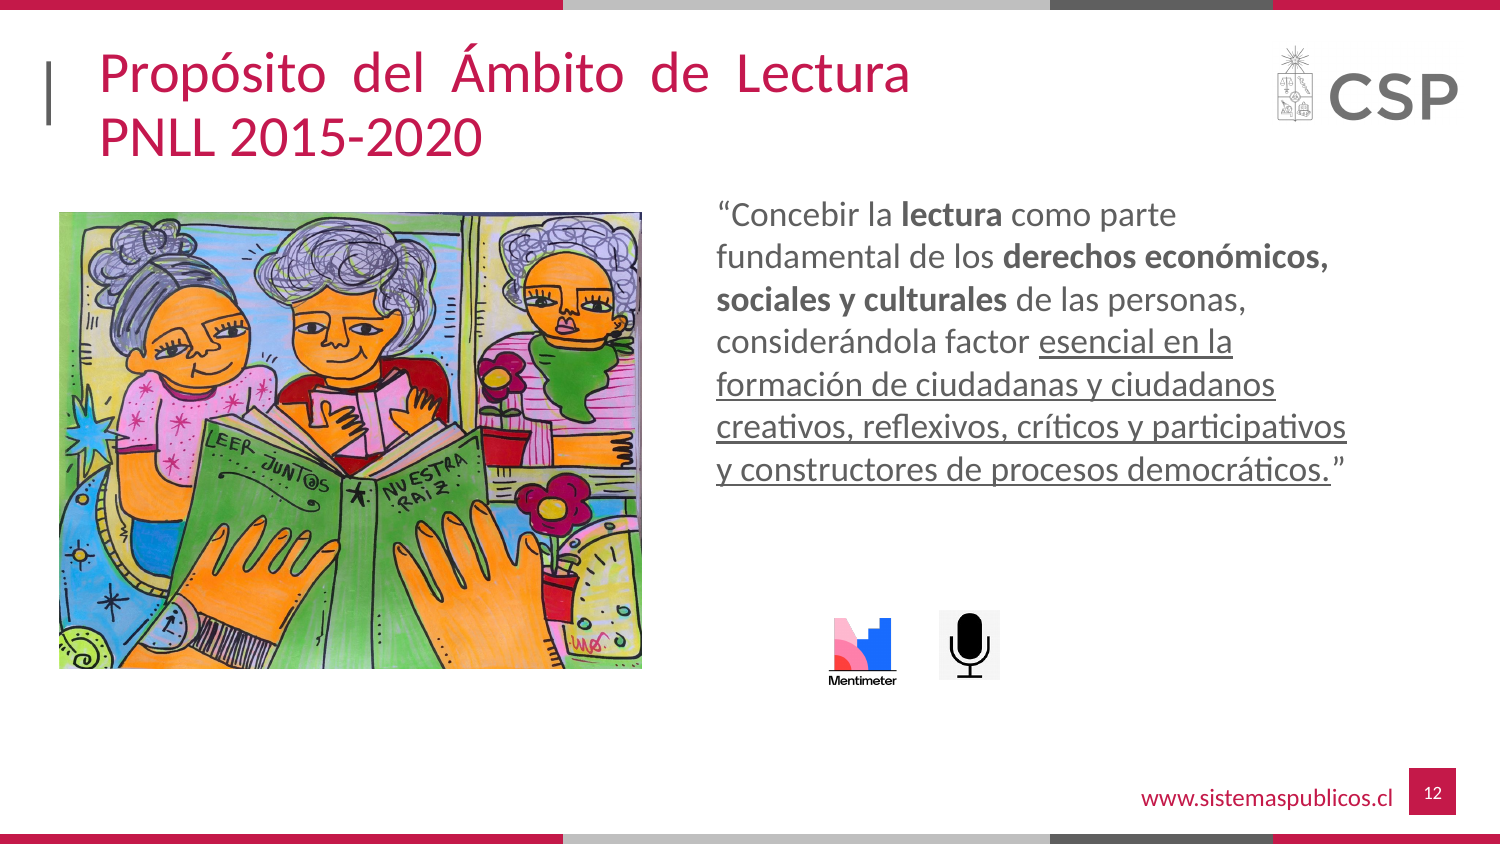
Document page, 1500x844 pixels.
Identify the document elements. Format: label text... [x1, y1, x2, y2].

picture [1272, 41, 1464, 125]
footer www.sistemaspublicos.cl [1092, 775, 1405, 814]
picture [59, 212, 643, 670]
list Propósito del Ámbito de Lectura PNLL 2015-2020 [88, 37, 924, 101]
picture [939, 609, 1000, 680]
subtitle “Concebir la lectura como parte fundamental de los derechos económicos, sociales y culturales de las personas, considerándola factor esencial en la formación de ciudadanas y ciudadanos creativos, reflexivos, críticos y participativos y constructores de procesos democráticos.” [705, 185, 1376, 424]
slide_number ‹#› [1410, 769, 1456, 815]
picture [825, 618, 901, 685]
